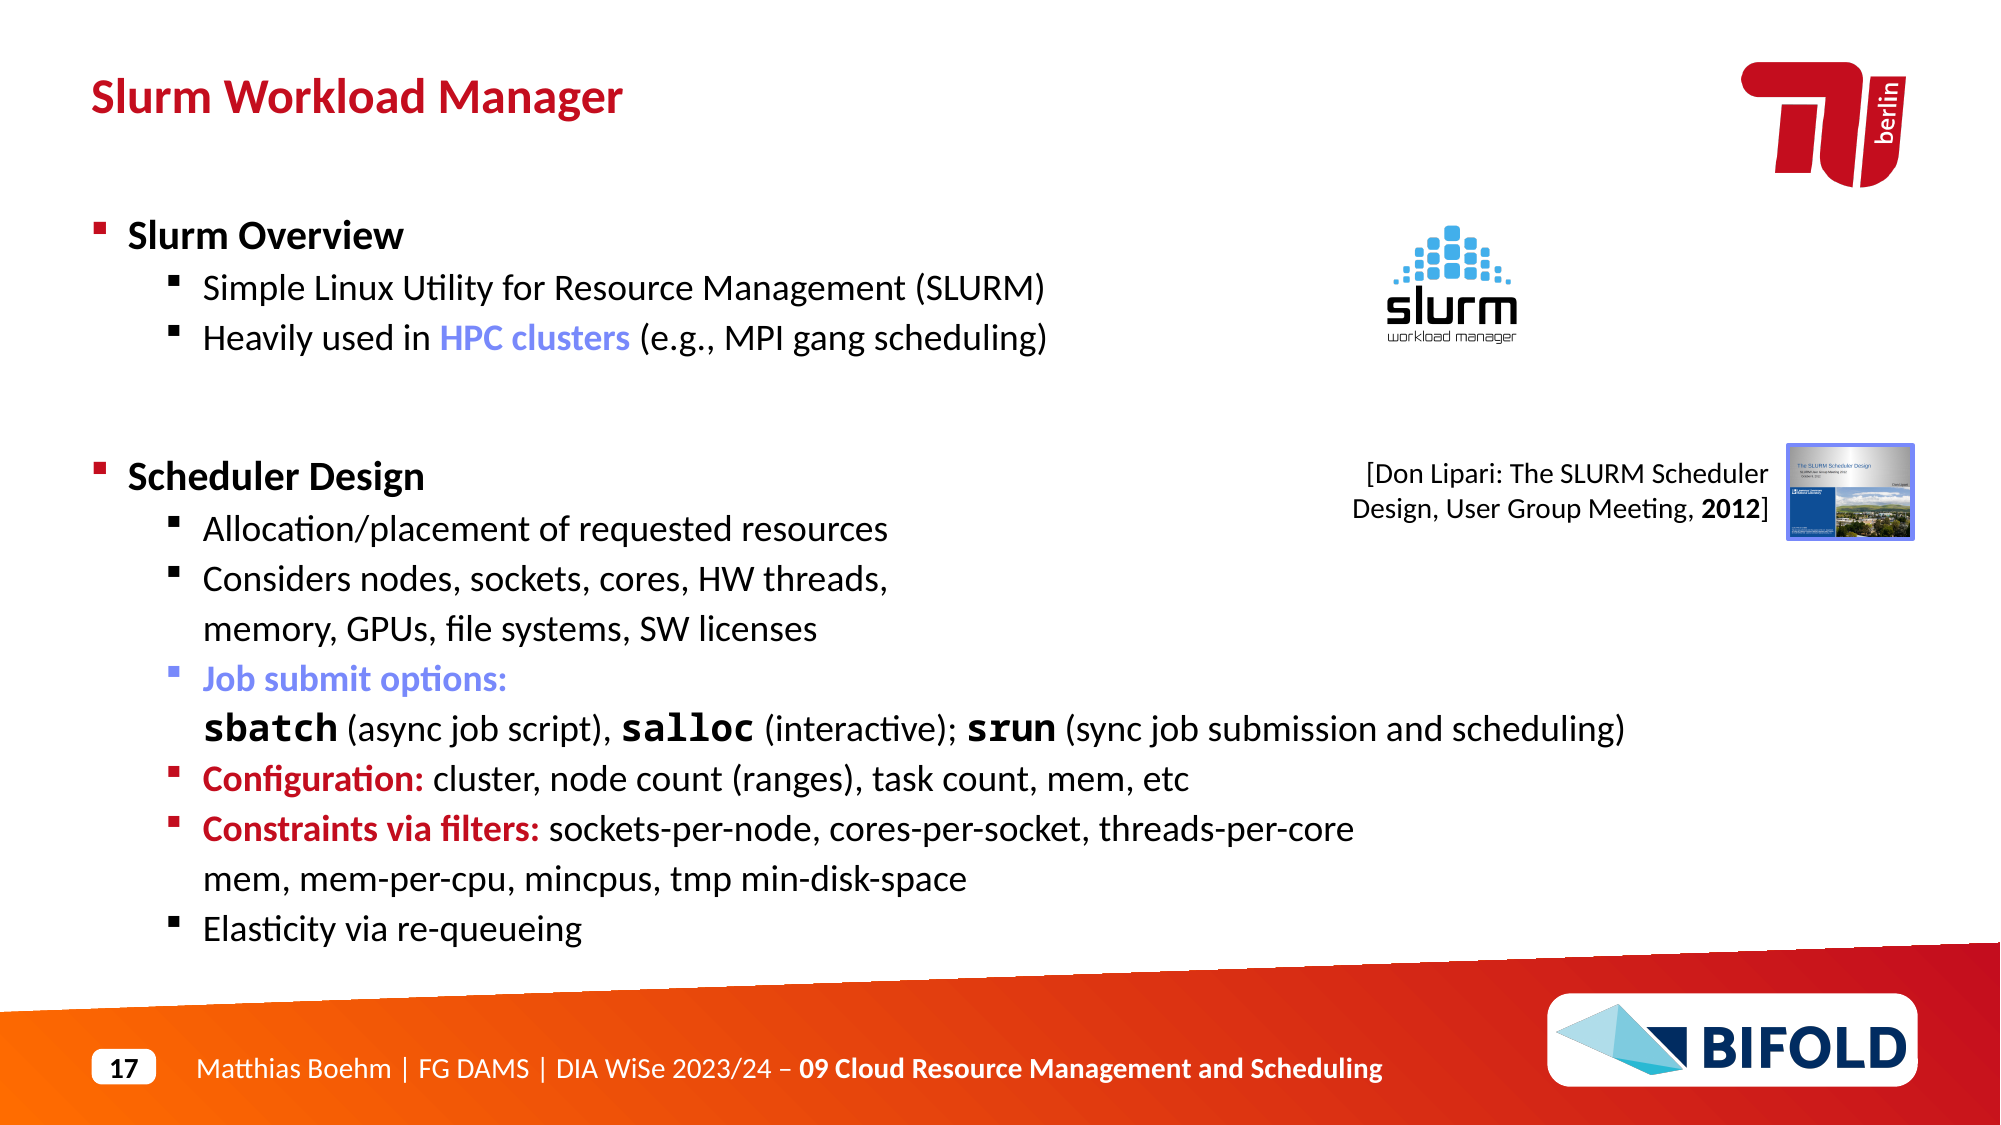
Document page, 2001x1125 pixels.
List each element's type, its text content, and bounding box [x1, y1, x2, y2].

list Slurm Workload Manager [91, 65, 1455, 183]
picture [1741, 62, 1906, 188]
picture [1556, 1004, 1906, 1075]
list Slurm Overview Simple Linux Utility for Resource Management (SLURM) Heavily used in HPC clusters (e.g., MPI gang scheduling) Scheduler Design Allocation/placement of requested resources Considers nodes, sockets, cores, HW threads, memory, GPUs, file systems, SW licenses Job submit options: sbatch (async job script), salloc (interactive); srun (sync job submission and scheduling) Configuration: cluster, node count (ranges), task count, mem, etc Constraints via filters: sockets-per-node, cores-per-socket, threads-per-core mem, mem-per-cpu, mincpus, tmp min-disk-space Elasticity via re-queueing [90, 208, 1908, 948]
picture [1387, 225, 1517, 344]
picture [1790, 446, 1911, 537]
text_box [Don Lipari: The SLURM Scheduler Design, User Group Meeting, 2012] [1327, 447, 1770, 532]
